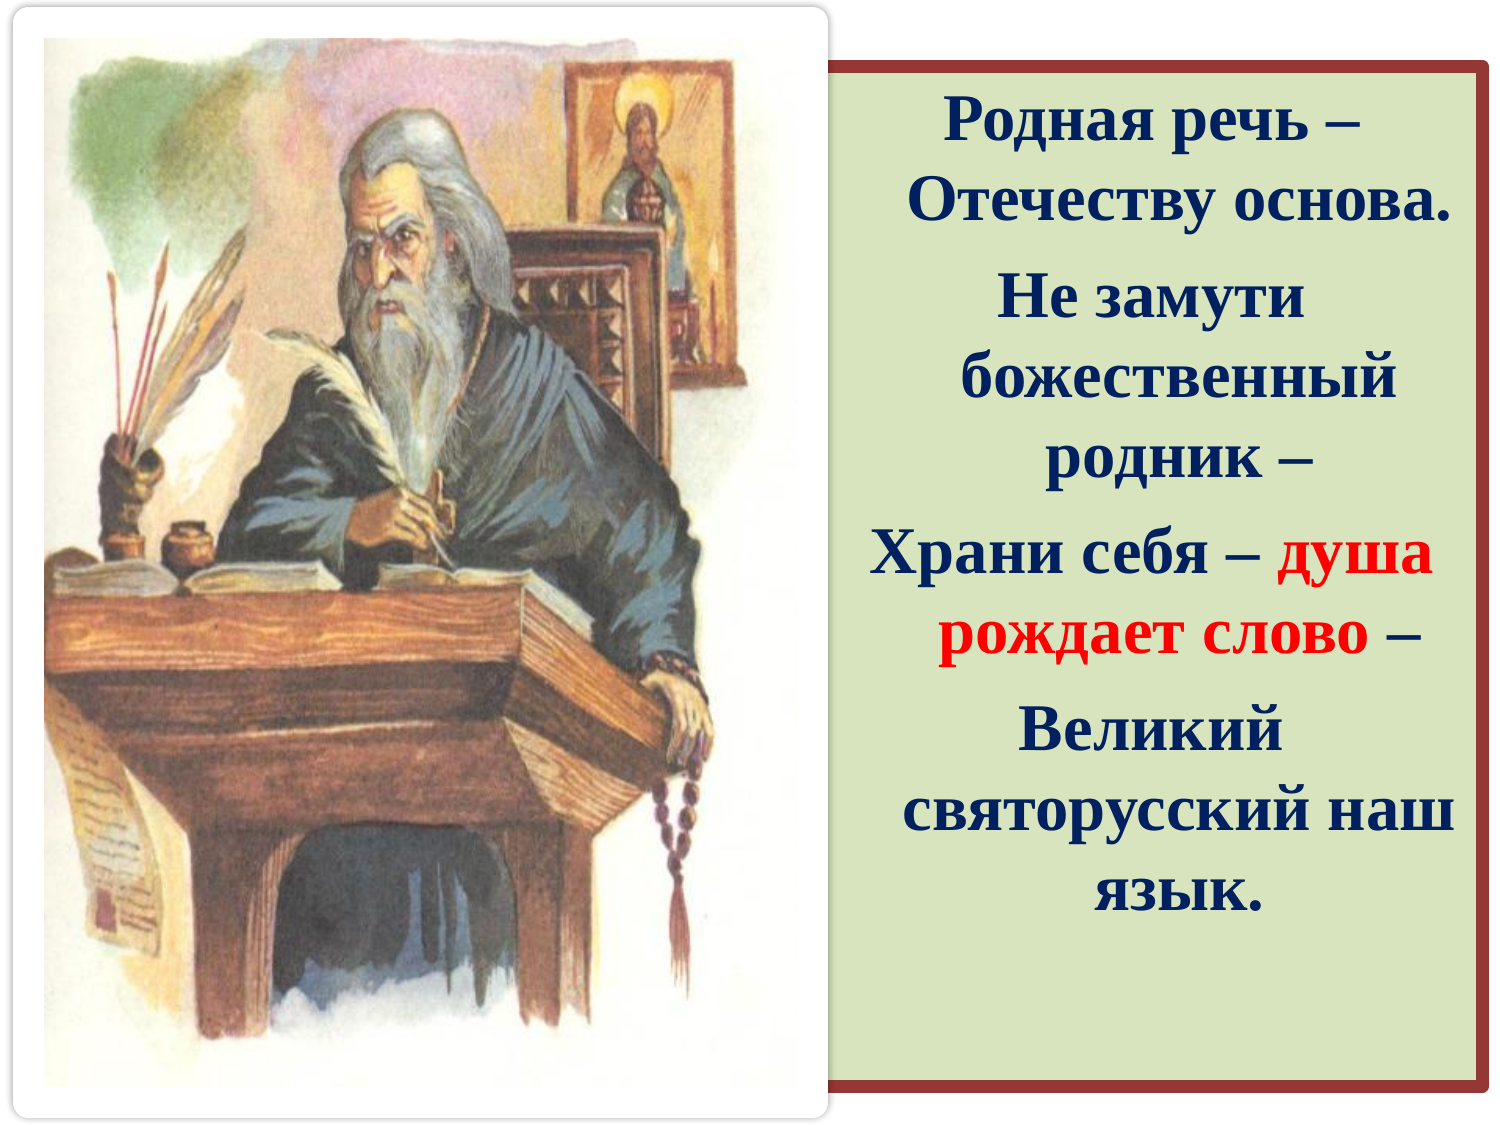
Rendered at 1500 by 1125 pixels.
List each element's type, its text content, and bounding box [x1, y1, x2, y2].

text_box Родная речь – Отечеству основа. Не замути божественный родник – Храни себя – душа рождает слово – Великий святорусский наш язык. [834, 66, 1483, 1087]
picture [43, 37, 798, 1087]
